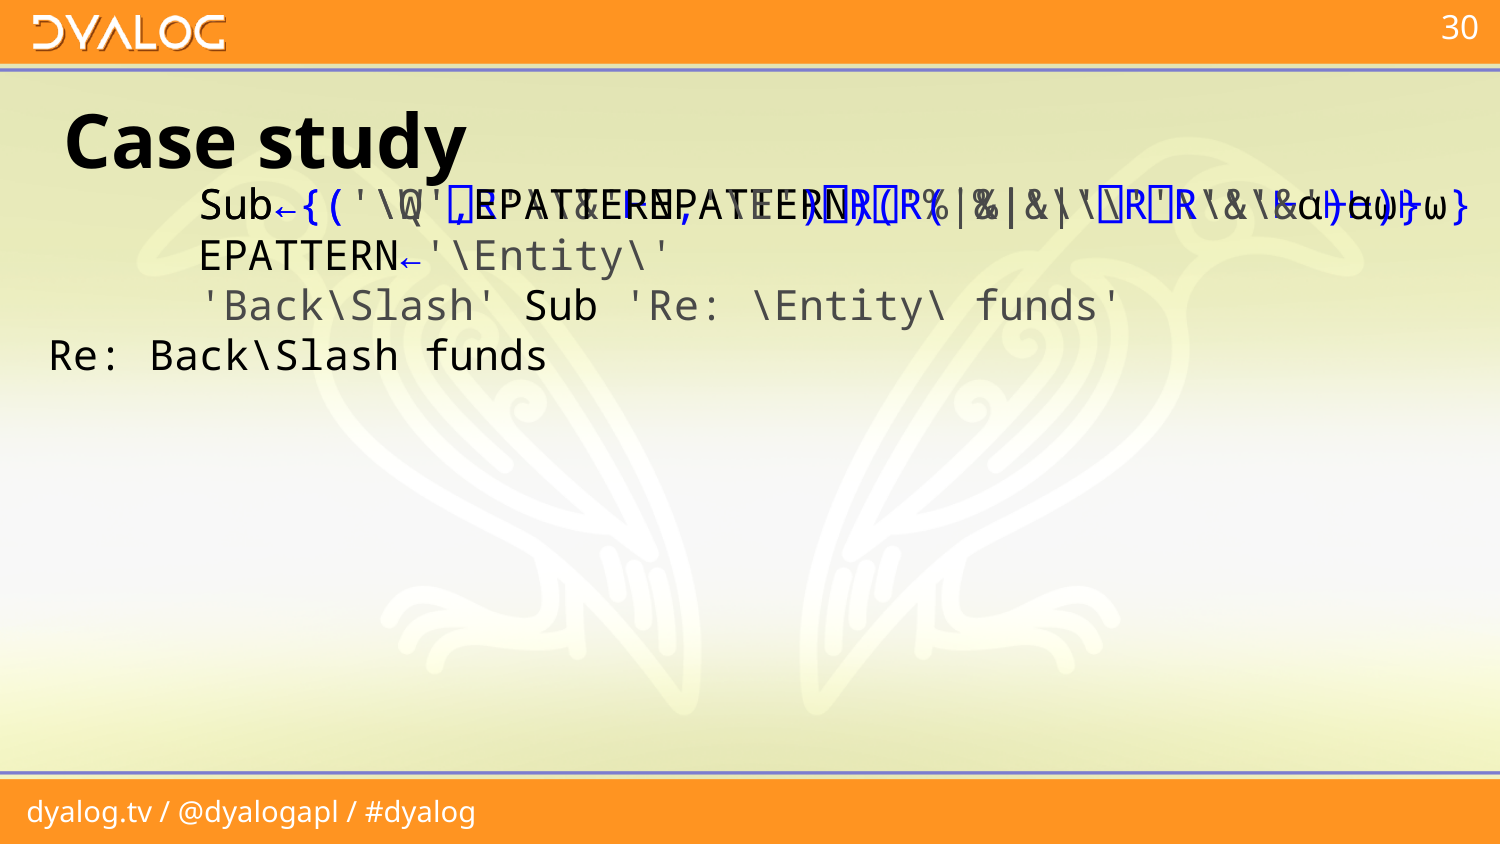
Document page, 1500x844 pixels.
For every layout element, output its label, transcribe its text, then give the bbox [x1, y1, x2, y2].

title Case study [48, 89, 1421, 170]
text_box Sub←{('\Q',EPATTERN,'\E')⎕R [33, 170, 1500, 844]
picture [0, 0, 1500, 844]
